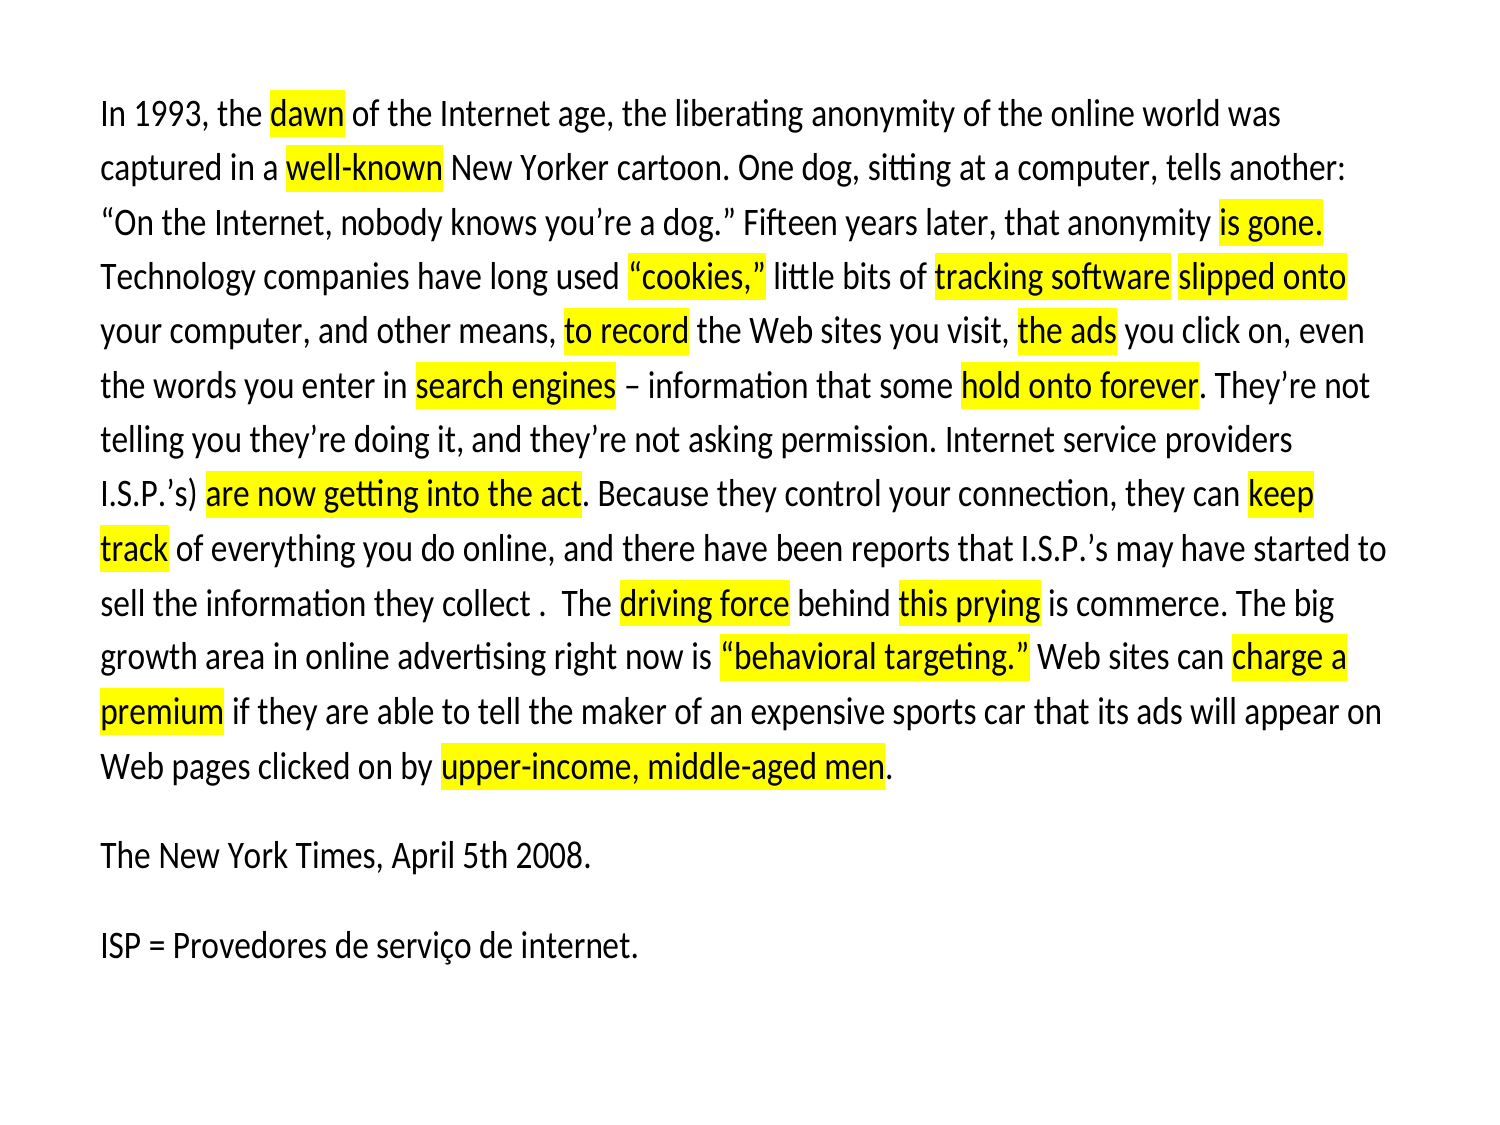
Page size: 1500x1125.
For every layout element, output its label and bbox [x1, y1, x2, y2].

picture [100, 89, 1389, 1012]
